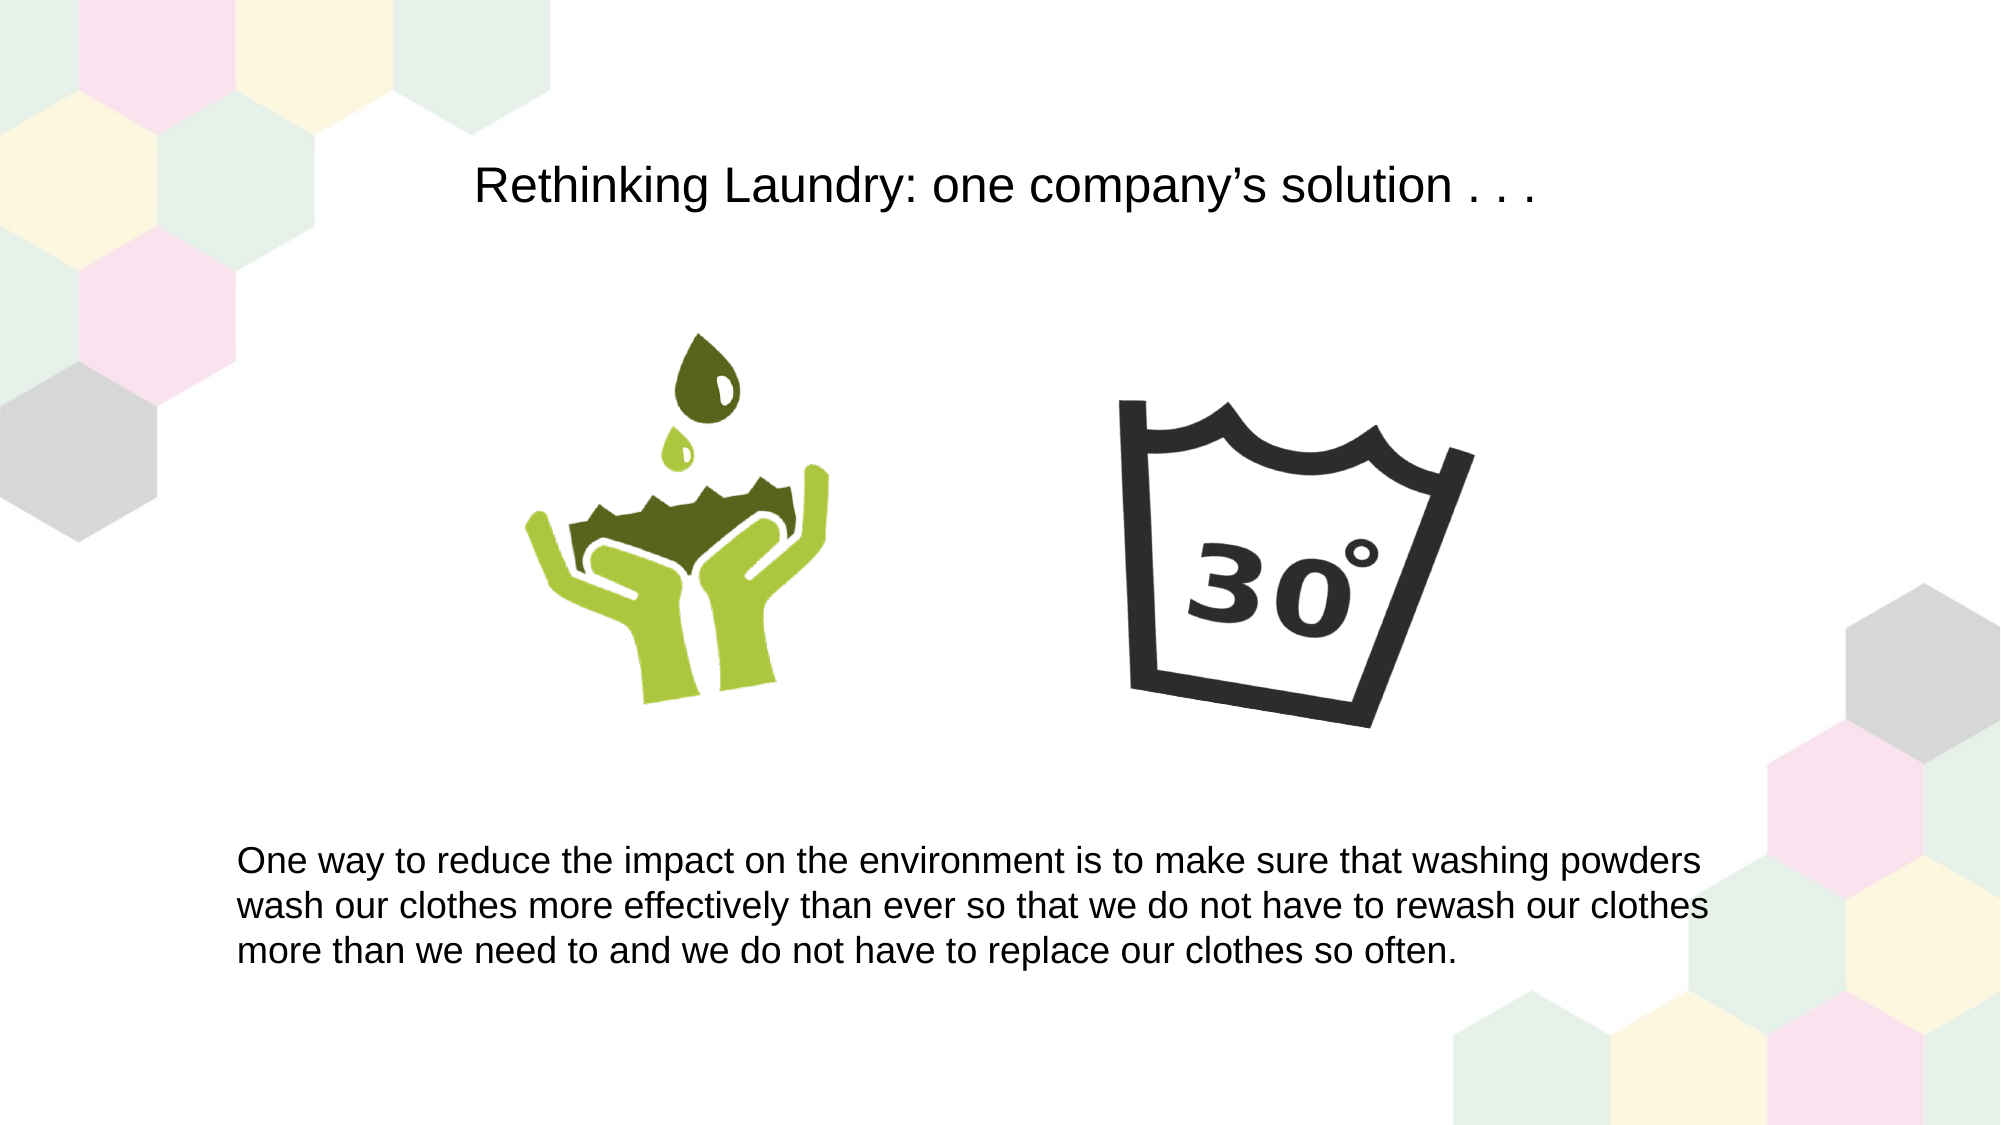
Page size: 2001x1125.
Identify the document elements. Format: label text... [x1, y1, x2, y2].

picture [0, 0, 2001, 1125]
text_box Rethinking Laundry: one company’s solution . . . [459, 144, 1641, 220]
text_box One way to reduce the impact on the environment is to make sure that washing powders wash our clothes more effectively than ever so that we do not have to rewash our clothes more than we need to and we do not have to replace our clothes so often. [222, 828, 1778, 979]
